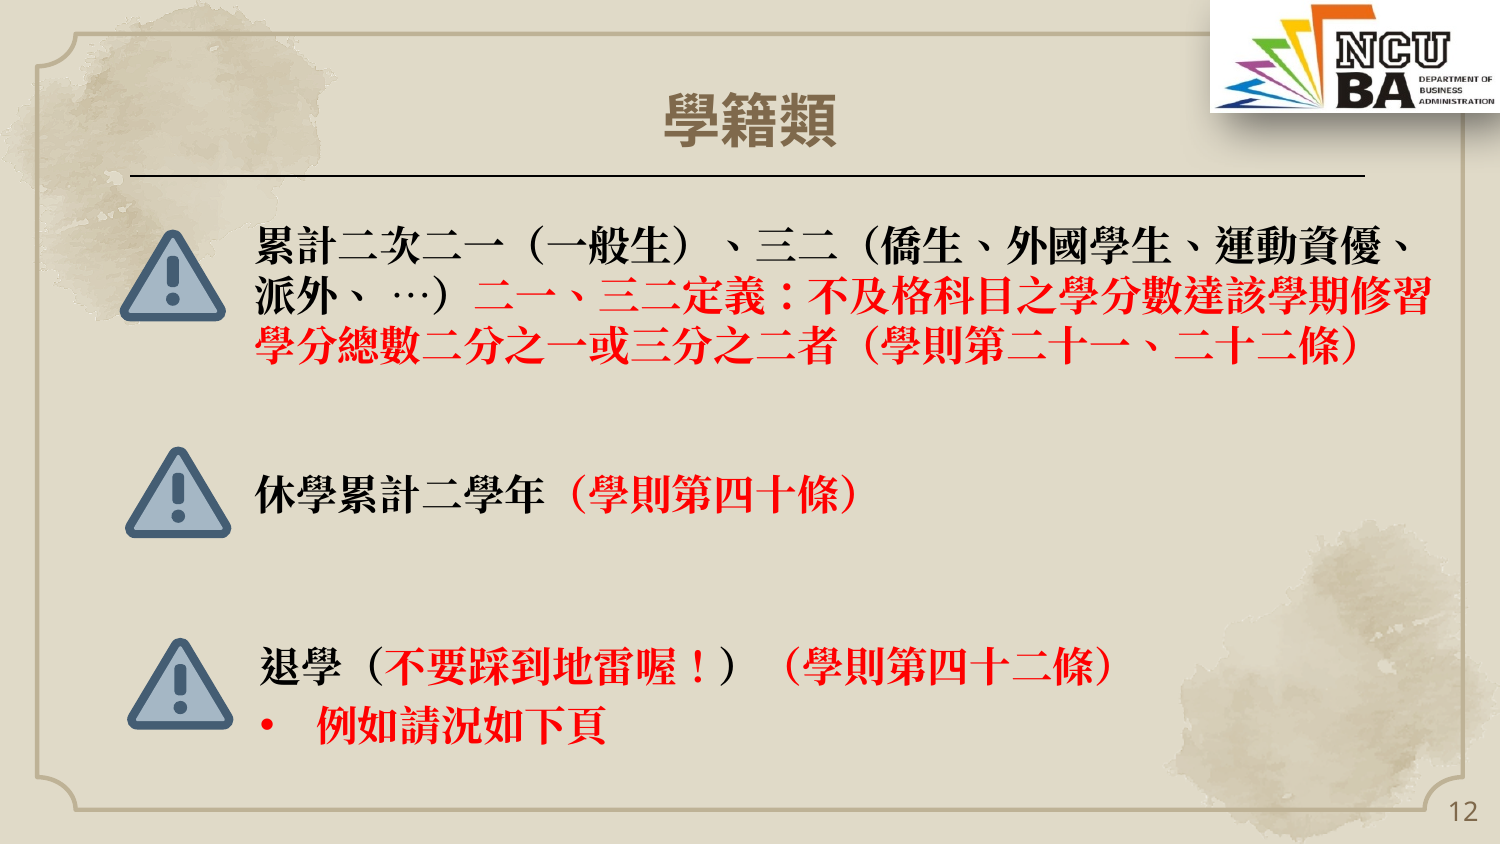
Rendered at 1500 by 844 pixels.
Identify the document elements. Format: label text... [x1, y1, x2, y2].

text_box 退學（不要踩到地雷喔！）（學則第四十二條） 例如請況如下頁 [244, 580, 1465, 811]
slide_number 12 [1403, 779, 1494, 844]
picture [1210, 0, 1500, 113]
title 學籍類 [117, 89, 1216, 150]
title 累計二次二一（一般生）、三二（僑生、外國學生、運動資優、派外、 …）二一、三二定義：不及格科目之學分數達該學期修習學分總數二分之一或三分之二者（學則第二十一、二十二條） [239, 179, 1460, 379]
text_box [122, 446, 235, 539]
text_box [124, 637, 237, 730]
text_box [116, 229, 229, 322]
text_box 休學累計二學年（學則第四十條） [239, 379, 1460, 609]
